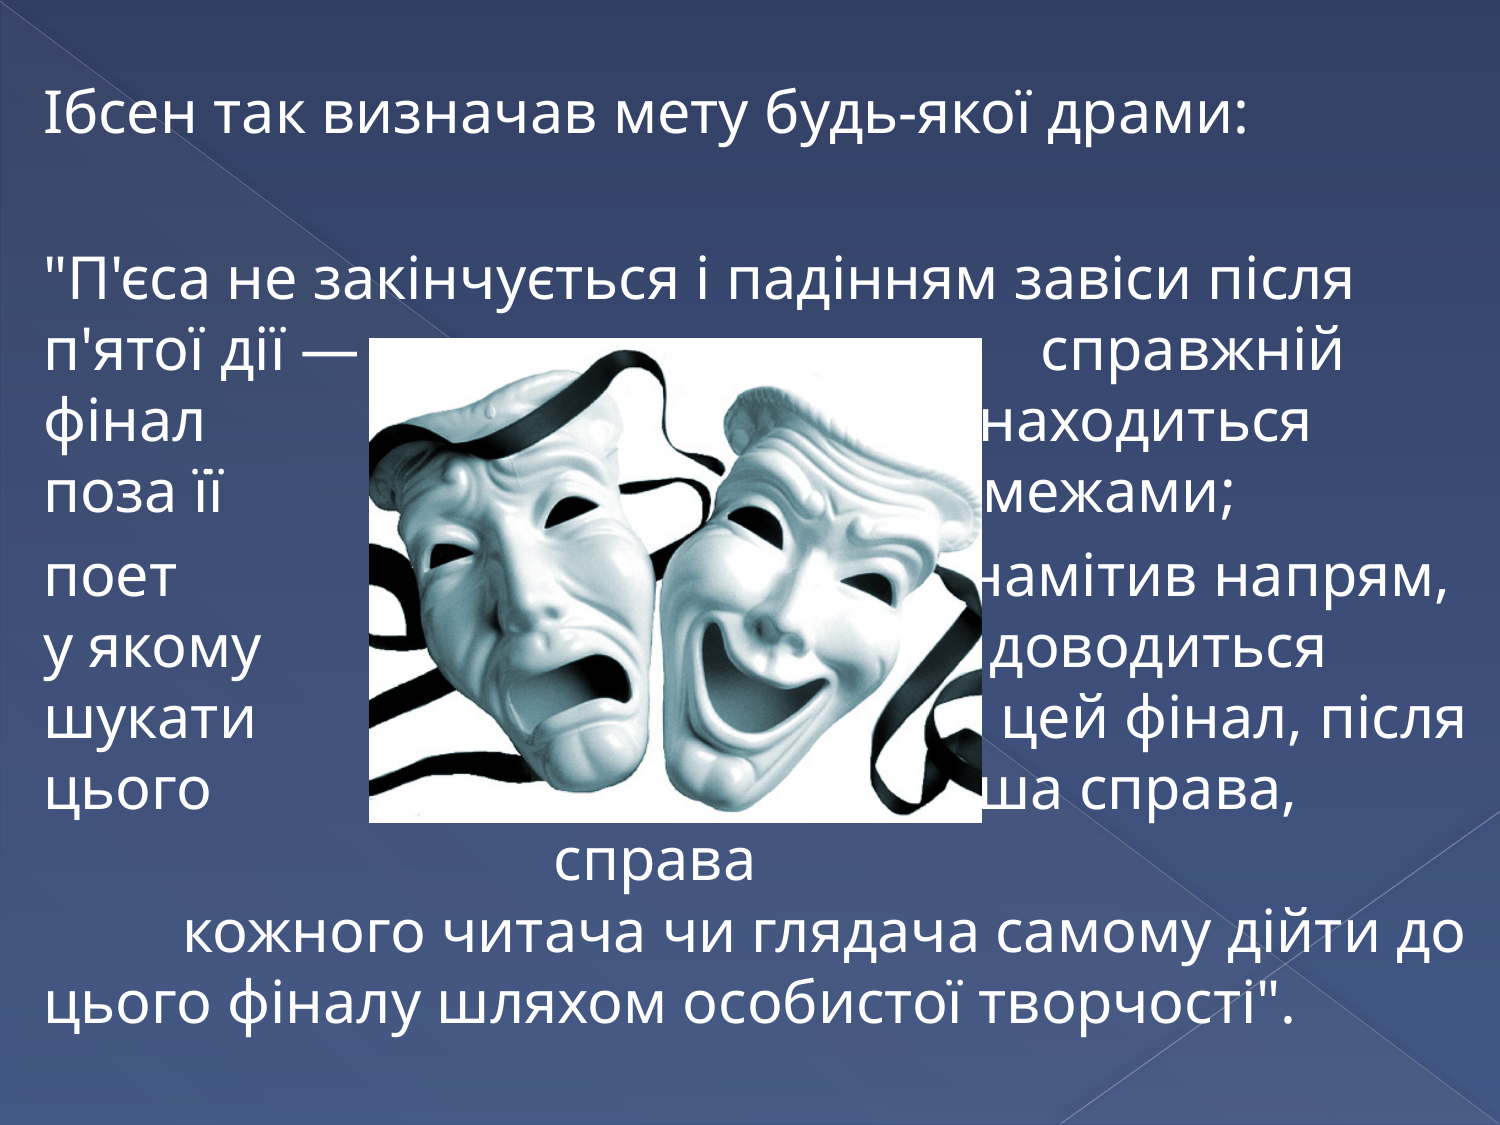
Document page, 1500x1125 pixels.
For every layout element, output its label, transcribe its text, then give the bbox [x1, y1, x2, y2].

picture [369, 337, 982, 823]
list Ібсен так визначав мету будь-якої драми: "П'єса не закінчується і падінням завіси після п'ятої дії — справжній фінал знаходиться поза її межами; поет намітив напрям, у якому доводиться шукати цей фінал, після цього — наша справа, справа кожного читача чи глядача самому дійти до цього фіналу шляхом особистої творчості". [17, 66, 1500, 1059]
